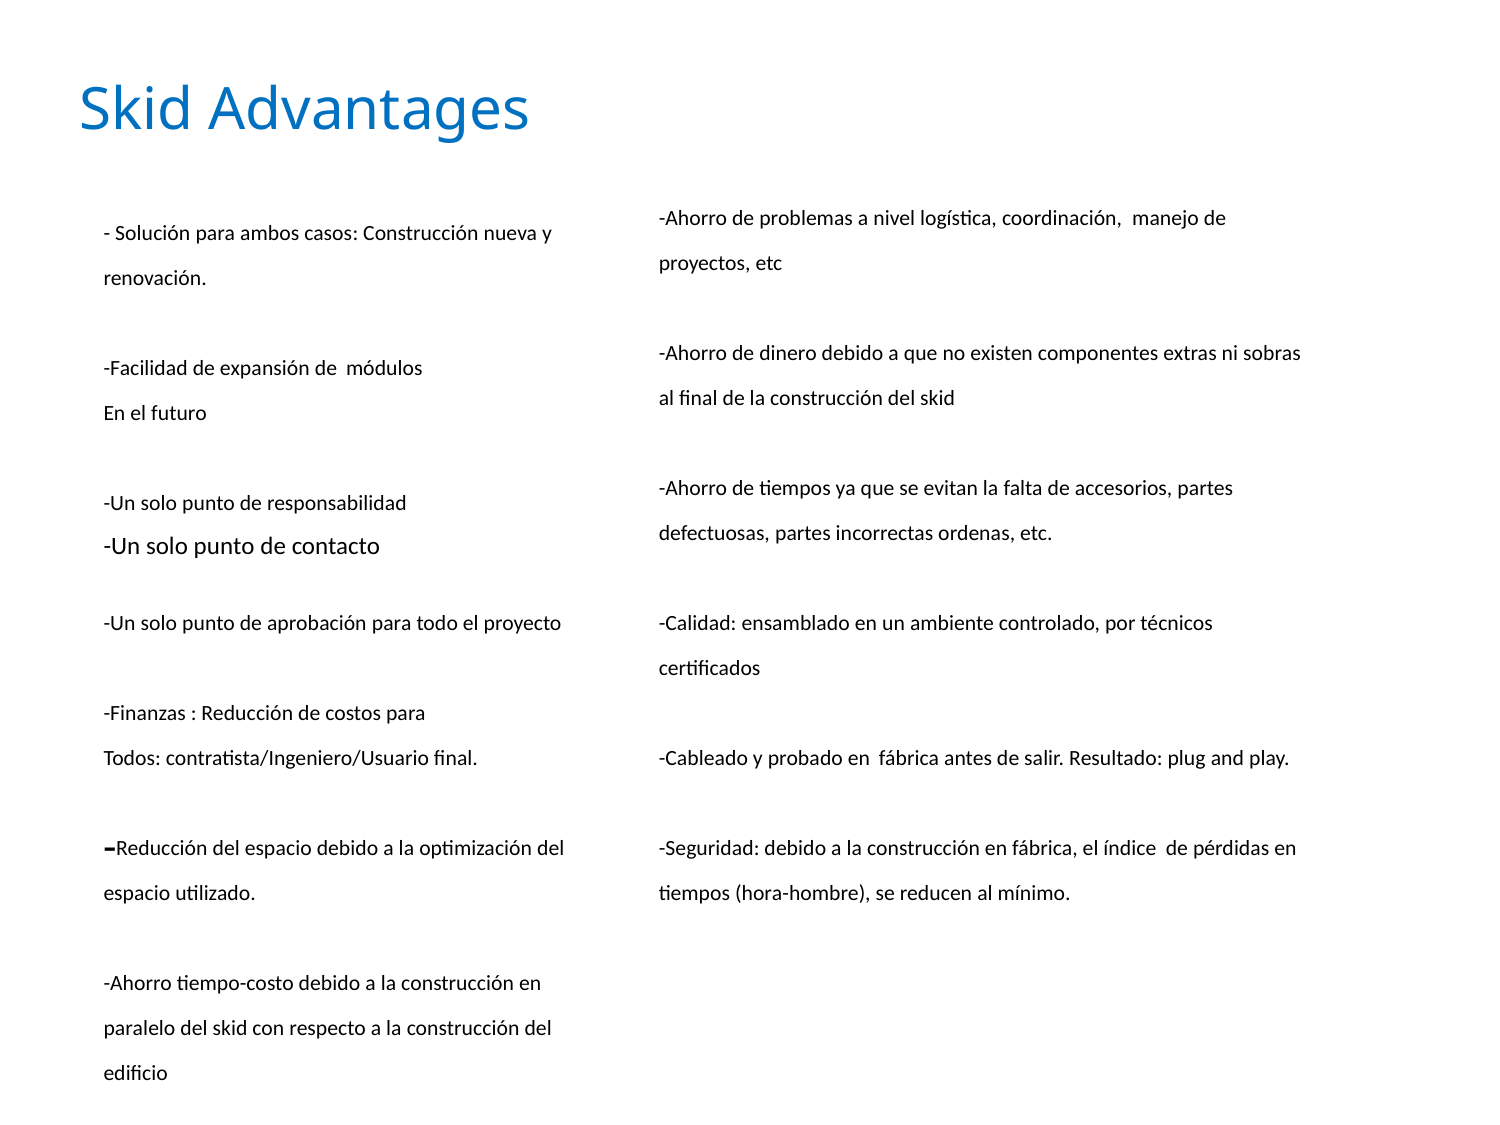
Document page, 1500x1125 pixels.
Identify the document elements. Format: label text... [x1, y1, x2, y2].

text_box - Solución para ambos casos: Construcción nueva y renovación. -Facilidad de expansión de módulos En el futuro -Un solo punto de responsabilidad -Un solo punto de contacto -Un solo punto de aprobación para todo el proyecto -Finanzas : Reducción de costos para Todos: contratista/Ingeniero/Usuario final. Reducción del espacio debido a la optimización del espacio utilizado. -Ahorro tiempo-costo debido a la construcción en paralelo del skid con respecto a la construcción del edificio [88, 206, 597, 1125]
text_box -Ahorro de problemas a nivel logística, coordinación, manejo de proyectos, etc -Ahorro de dinero debido a que no existen componentes extras ni sobras al final de la construcción del skid -Ahorro de tiempos ya que se evitan la falta de accesorios, partes defectuosas, partes incorrectas ordenas, etc. -Calidad: ensamblado en un ambiente controlado, por técnicos certificados -Cableado y probado en fábrica antes de salir. Resultado: plug and play. -Seguridad: debido a la construcción en fábrica, el índice de pérdidas en tiempos (hora-hombre), se reducen al mínimo. [643, 191, 1329, 972]
text_box Skid Advantages [64, 63, 1105, 149]
